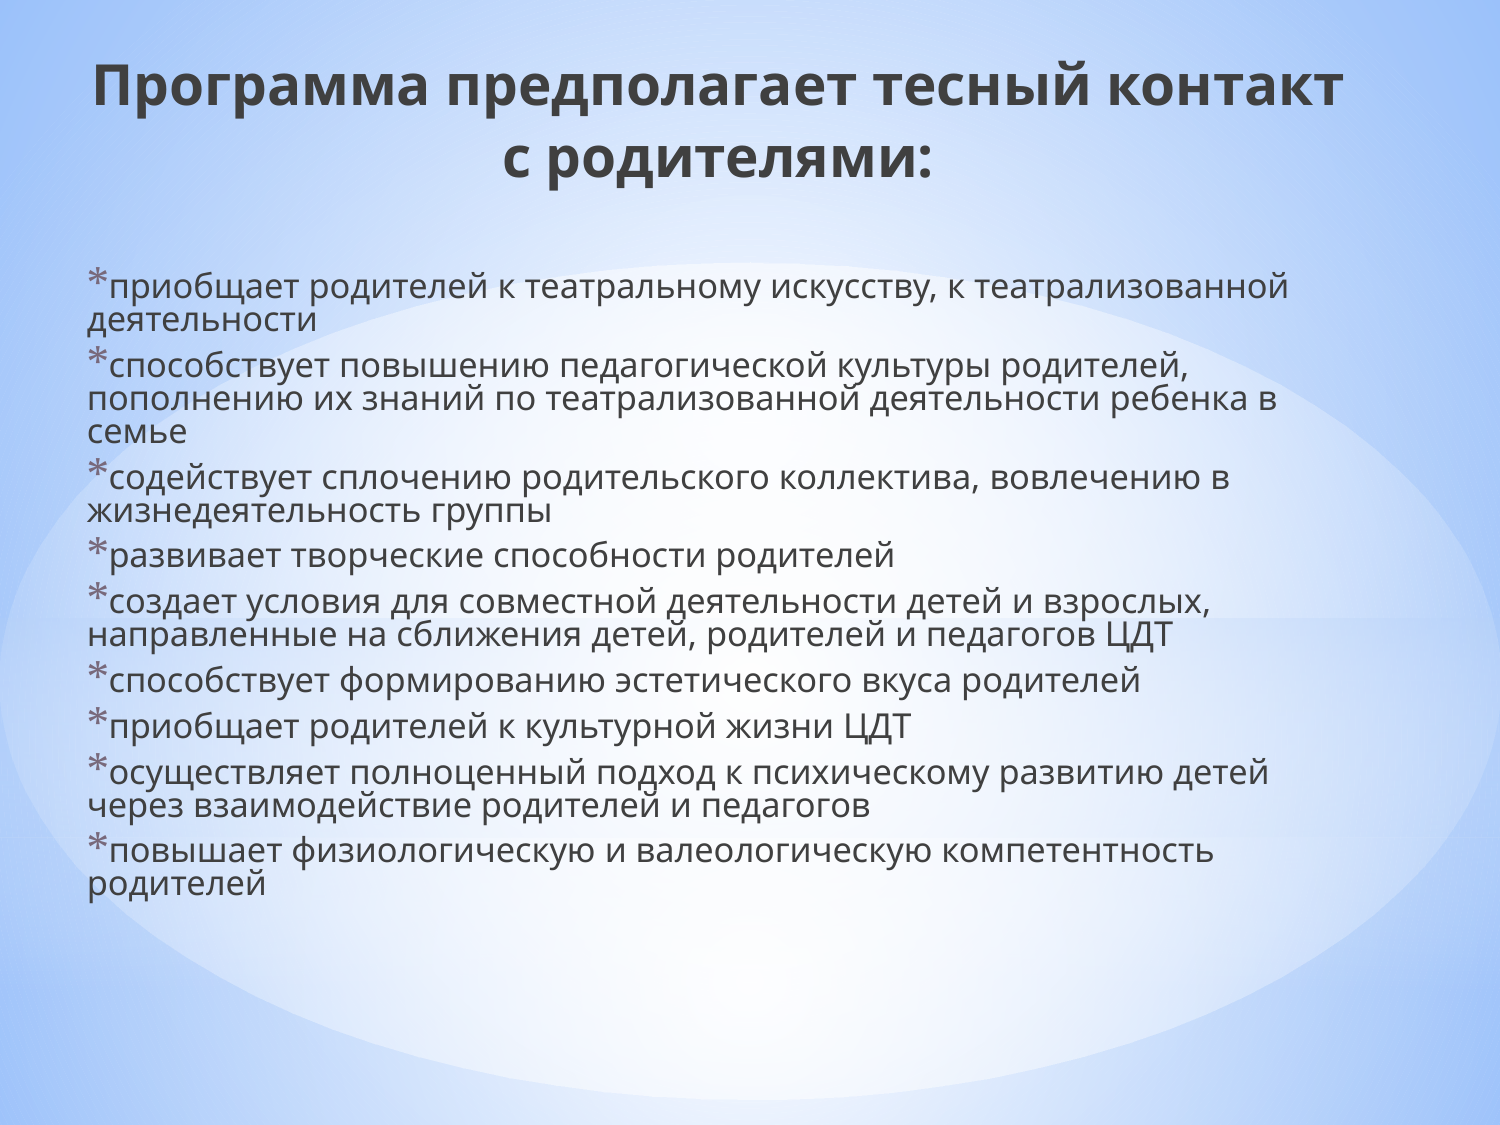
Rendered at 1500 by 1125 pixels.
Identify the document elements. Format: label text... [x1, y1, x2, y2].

list Программа предполагает тесный контакт с родителями: приобщает родителей к театральному искусству, к театрализованной деятельности способствует повышению педагогической культуры родителей, пополнению их знаний по театрализованной деятельности ребенка в семье содействует сплочению родительского коллектива, вовлечению в жизнедеятельность группы развивает творческие способности родителей создает условия для совместной деятельности детей и взрослых, направленные на сближения детей, родителей и педагогов ЦДТ способствует формированию эстетического вкуса родителей приобщает родителей к культурной жизни ЦДТ осуществляет полноценный подход к психическому развитию детей через взаимодействие родителей и педагогов повышает физиологическую и валеологическую компетентность родителей [64, 54, 1365, 1048]
